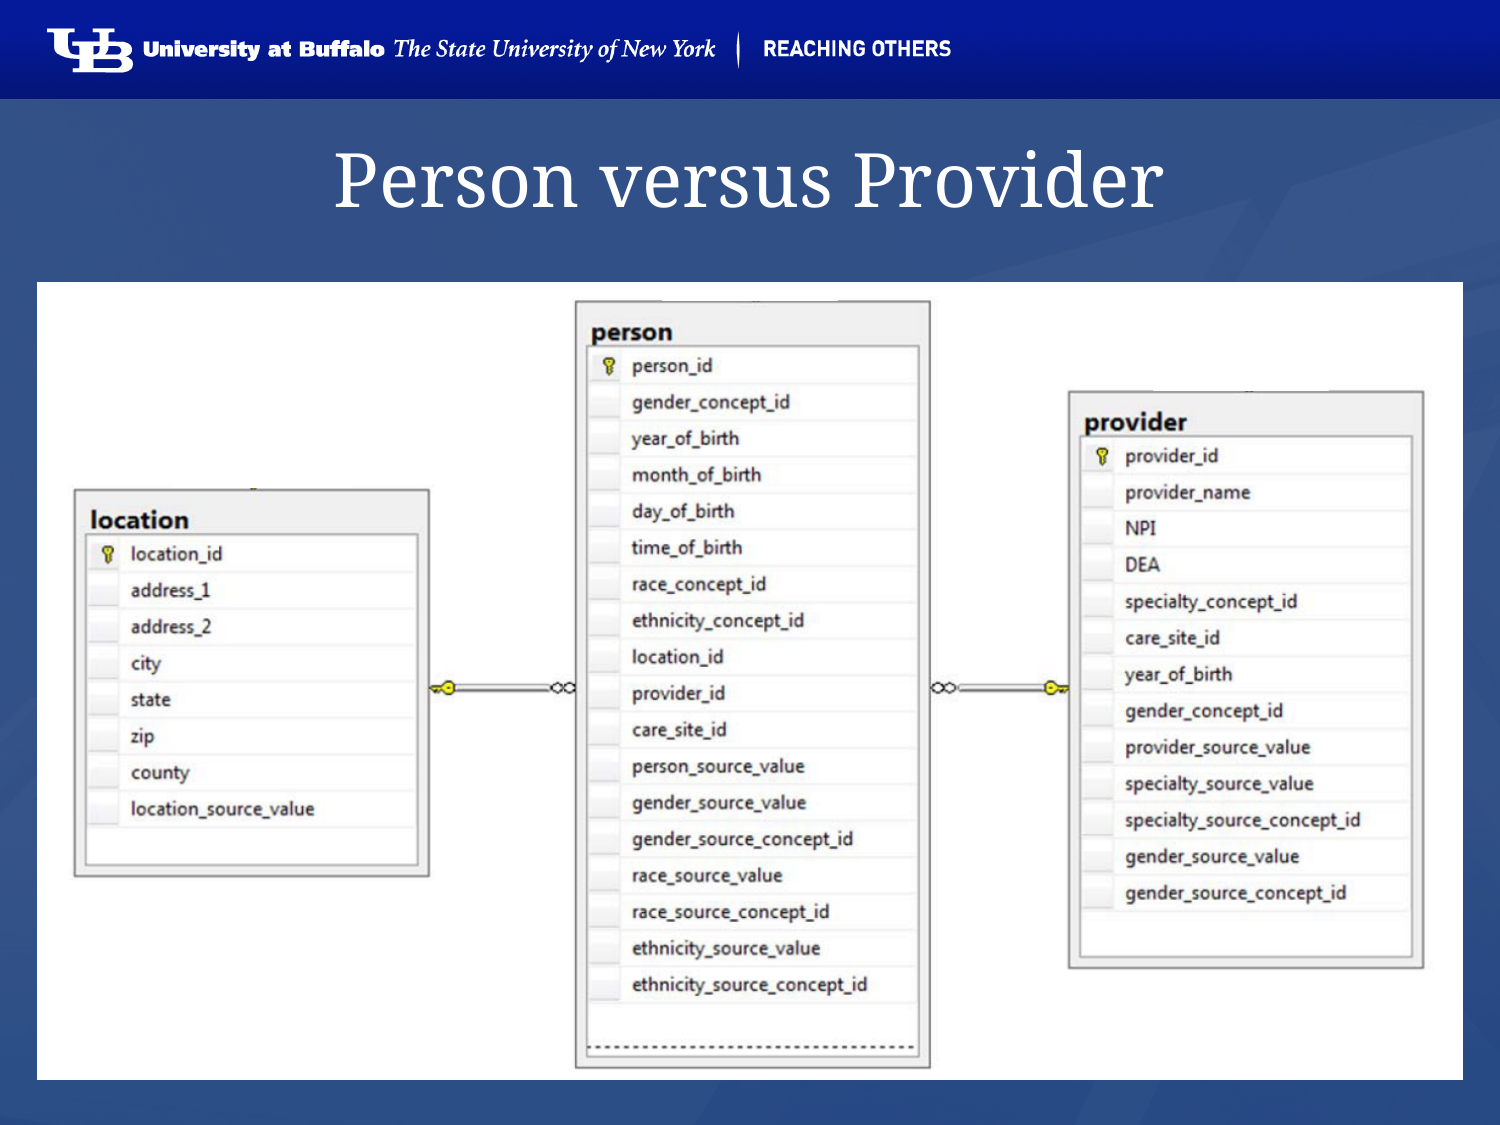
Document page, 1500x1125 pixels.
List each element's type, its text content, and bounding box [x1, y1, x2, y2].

picture [0, 0, 1500, 99]
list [37, 282, 1463, 1080]
title Person versus Provider [37, 125, 1463, 250]
